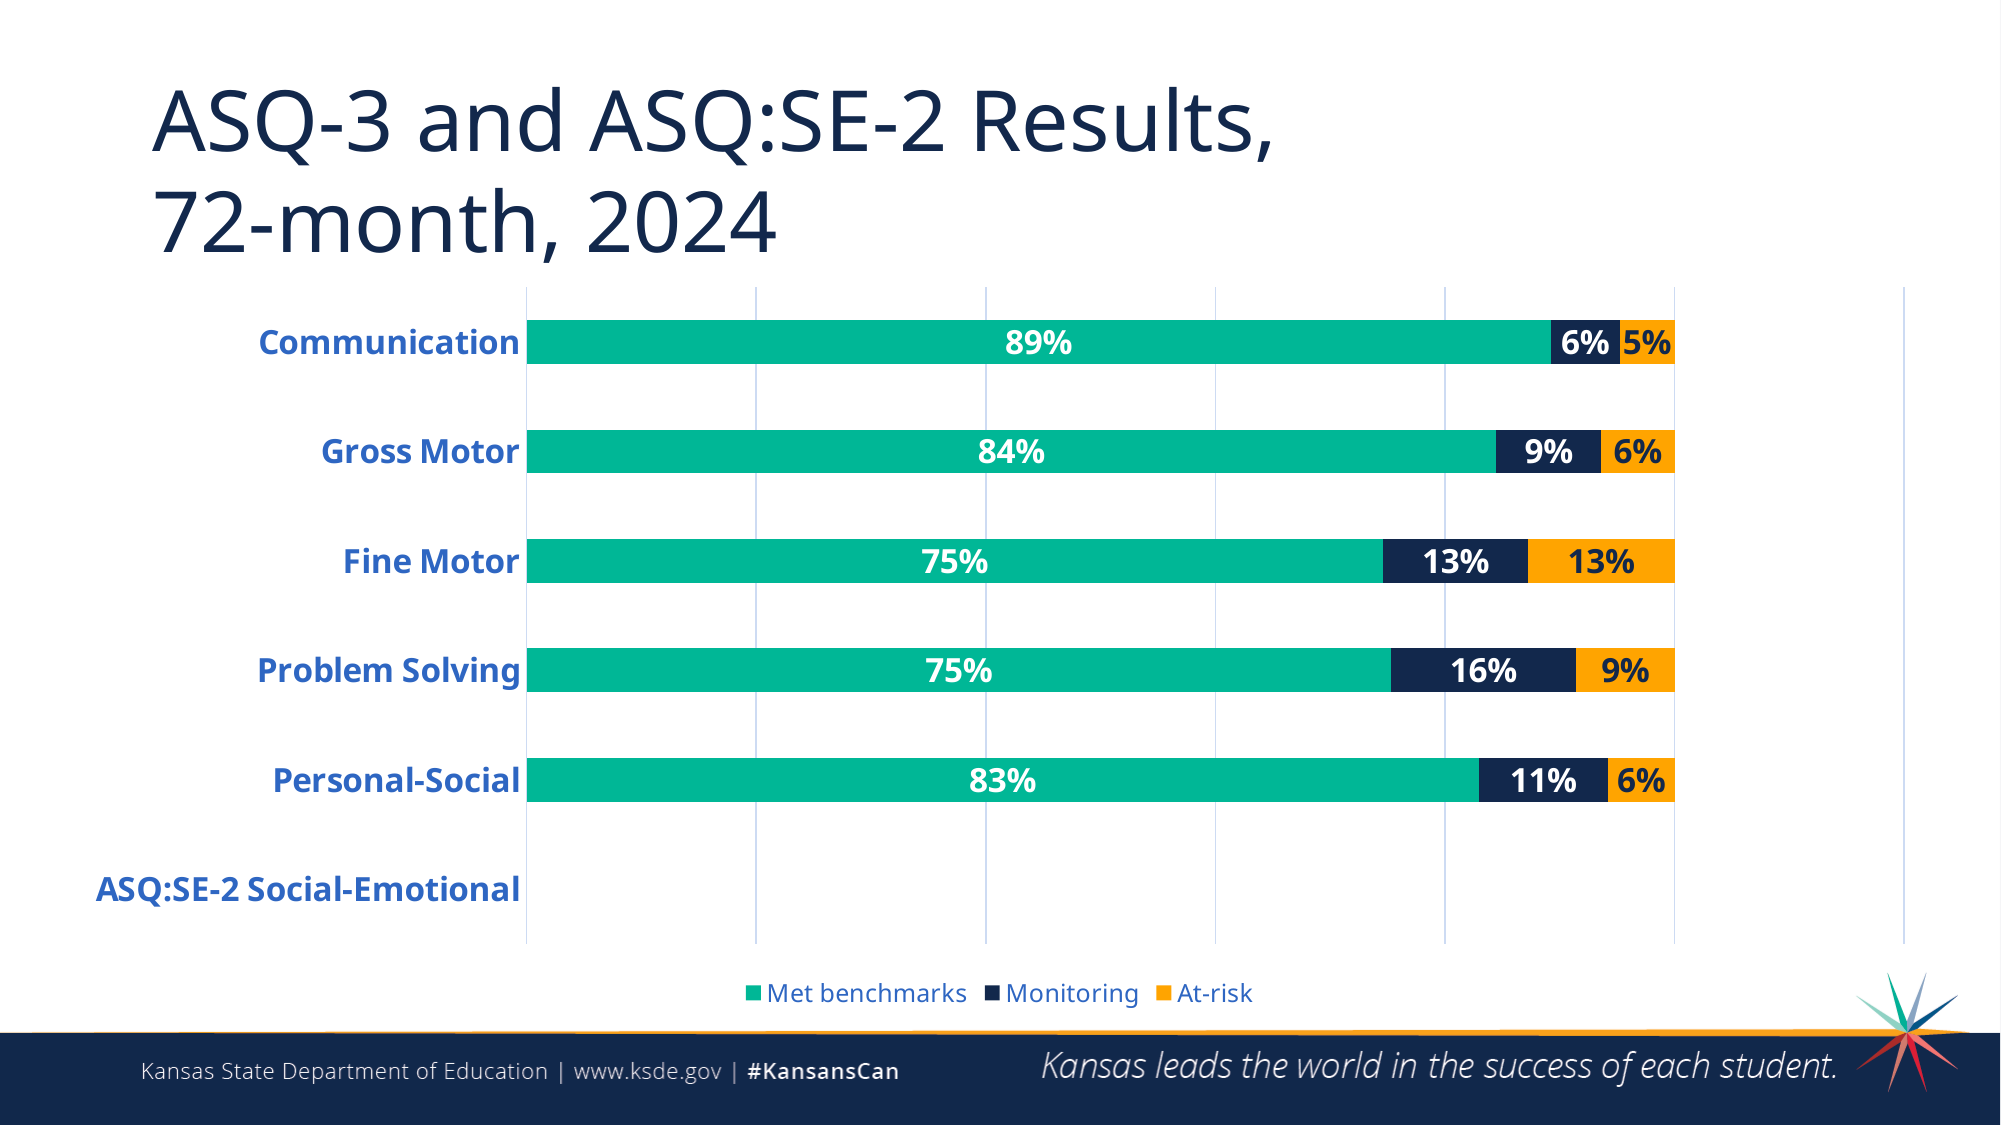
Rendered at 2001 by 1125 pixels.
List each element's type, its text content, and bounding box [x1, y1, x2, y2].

title ASQ-3 and ASQ:SE-2 Results, 72-month, 2024 [137, 59, 1863, 272]
chart [58, 272, 1942, 1017]
picture [0, 0, 2001, 1125]
